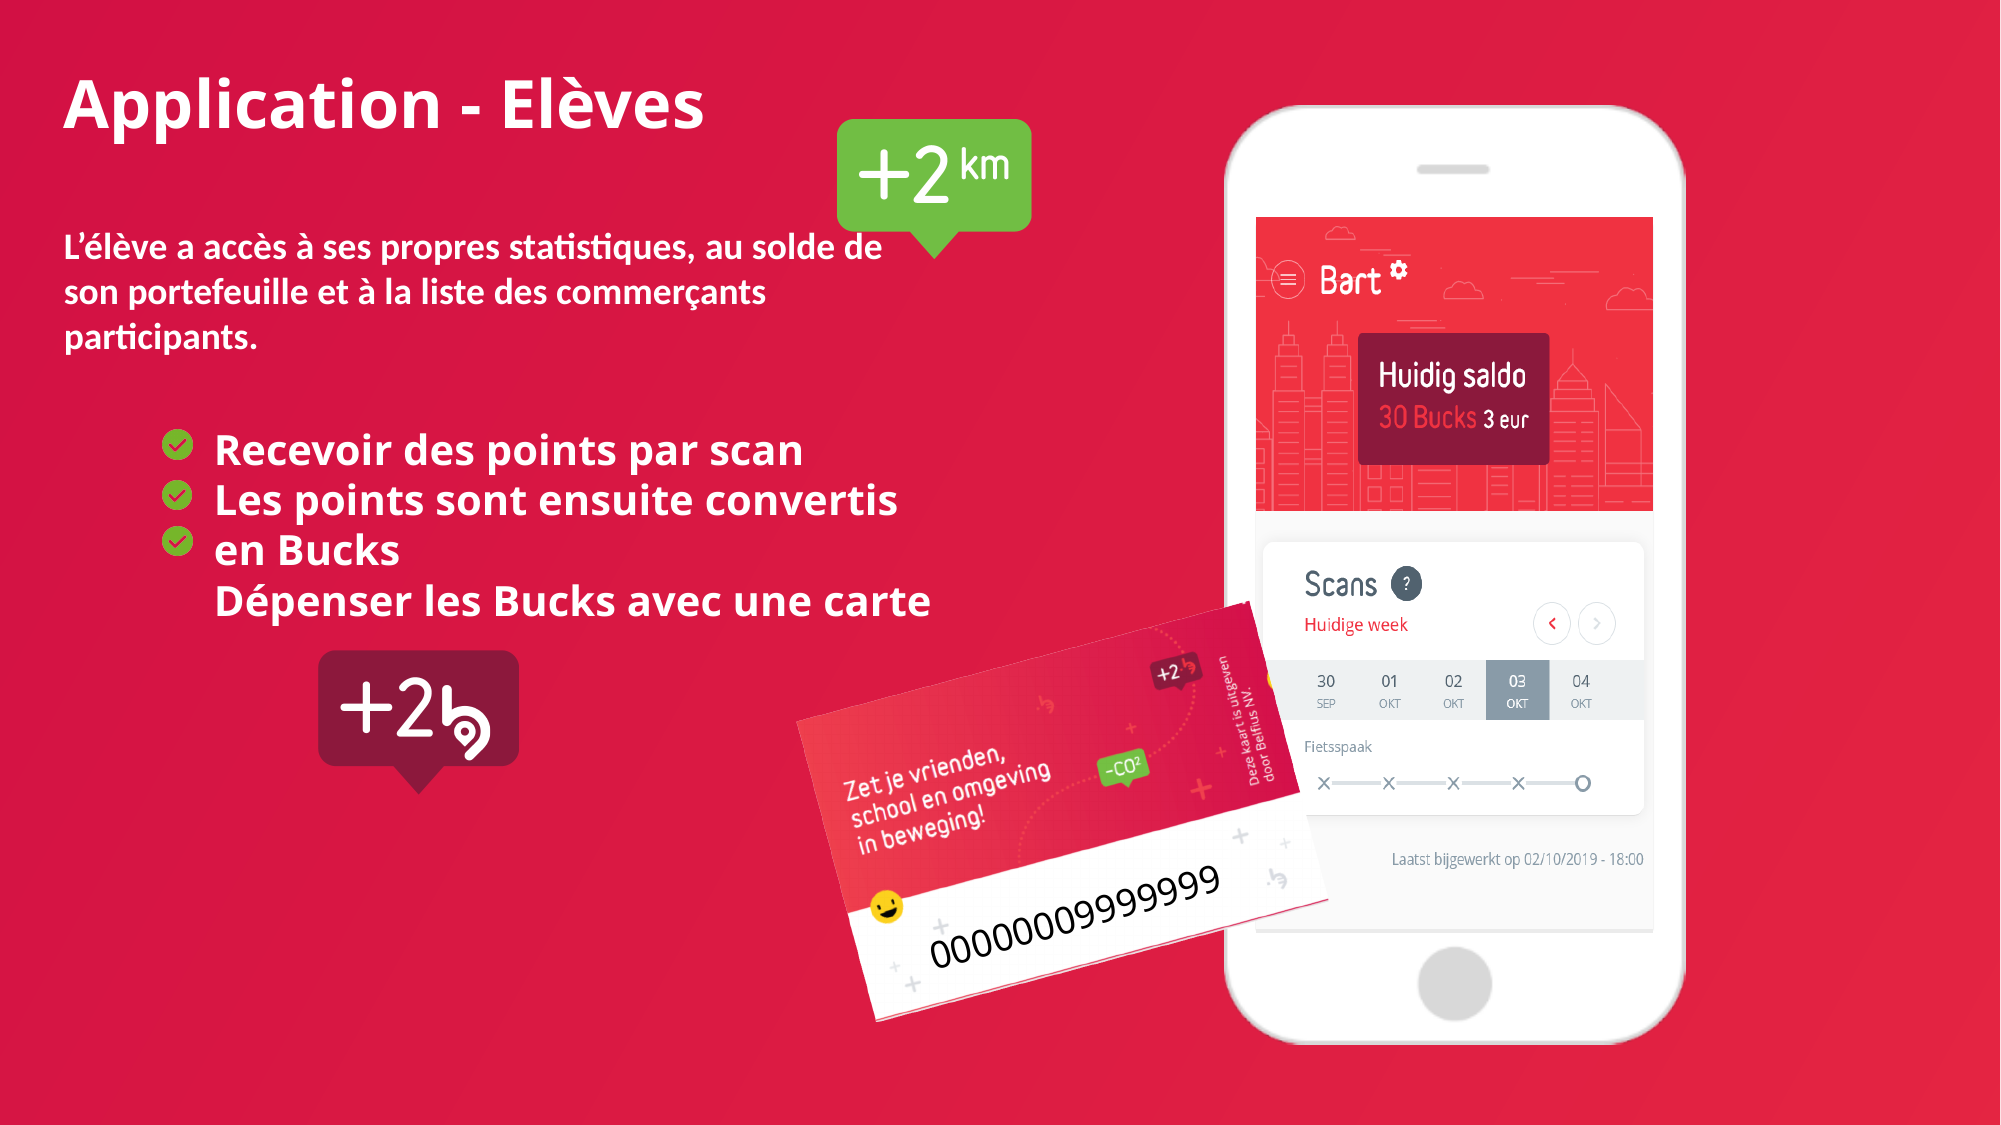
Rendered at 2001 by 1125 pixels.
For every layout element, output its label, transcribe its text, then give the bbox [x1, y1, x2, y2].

text_box Application - Elèves L’élève a accès à ses propres statistiques, au solde de son portefeuille et à la liste des commerçants participants. Recevoir des points par scan Les points sont ensuite convertis en Bucks Dépenser les Bucks avec une carte [48, 54, 955, 767]
picture [0, 0, 2001, 1125]
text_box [828, 655, 1298, 967]
